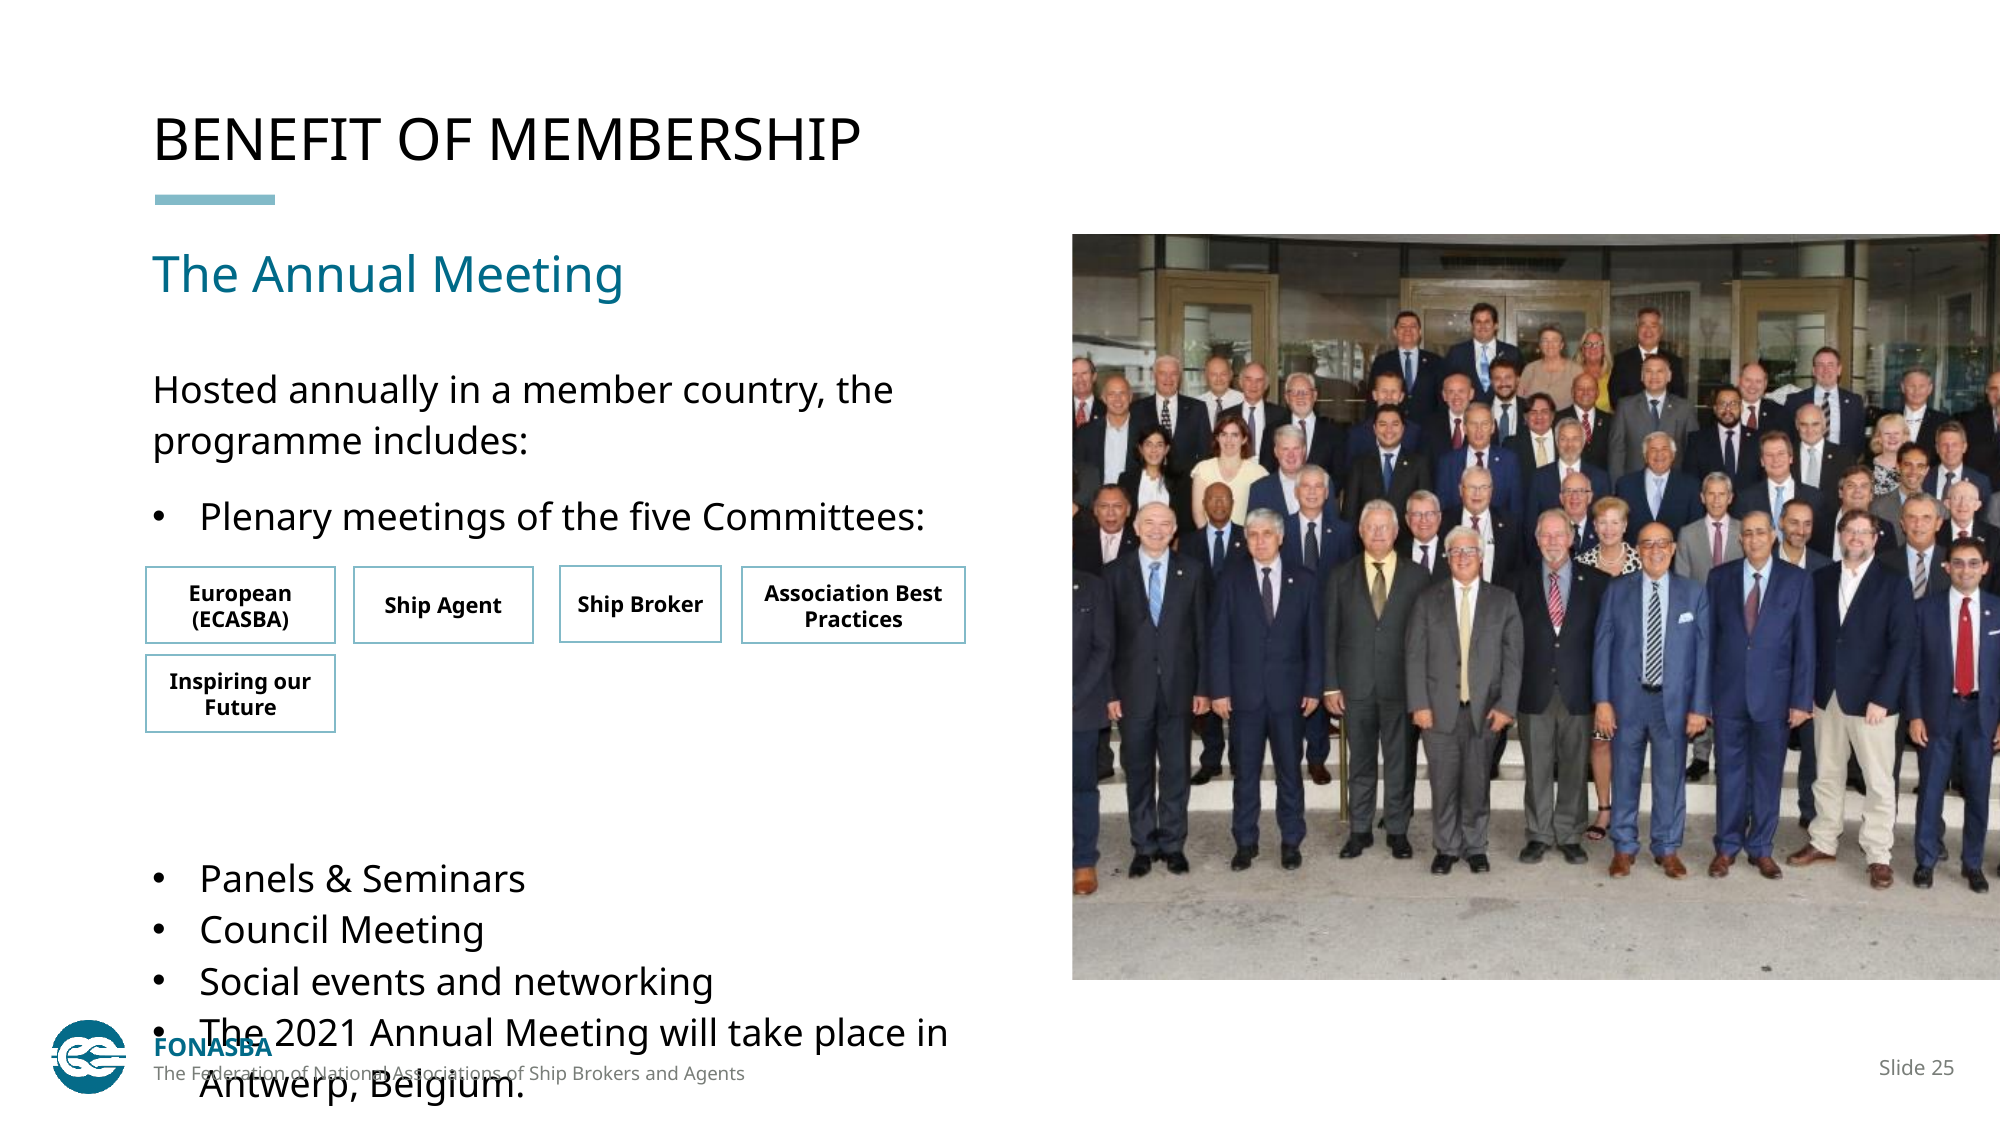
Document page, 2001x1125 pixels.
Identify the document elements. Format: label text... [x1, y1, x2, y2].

text_box Inspiring our Future [145, 654, 336, 733]
title BENEFIT OF MEMBERSHIP [137, 23, 1863, 180]
list Hosted annually in a member country, the programme includes: Plenary meetings of the five Committees: Panels & Seminars Council Meeting Social events and networking The 2021 Annual Meeting will take place in Antwerp, Belgium. [137, 351, 1034, 1033]
footer FONASBA The Federation of National Associations of Ship Brokers and Agents [138, 1027, 814, 1088]
text_box European (ECASBA) [145, 566, 336, 644]
picture [1072, 234, 2000, 980]
slide_number Slide 25 [1519, 1038, 1970, 1099]
picture [18, 1016, 162, 1099]
text_box Ship Agent [353, 566, 534, 644]
text_box Ship Broker [559, 565, 722, 643]
text_box Association Best Practices [741, 566, 966, 644]
list The Annual Meeting [137, 234, 1016, 340]
